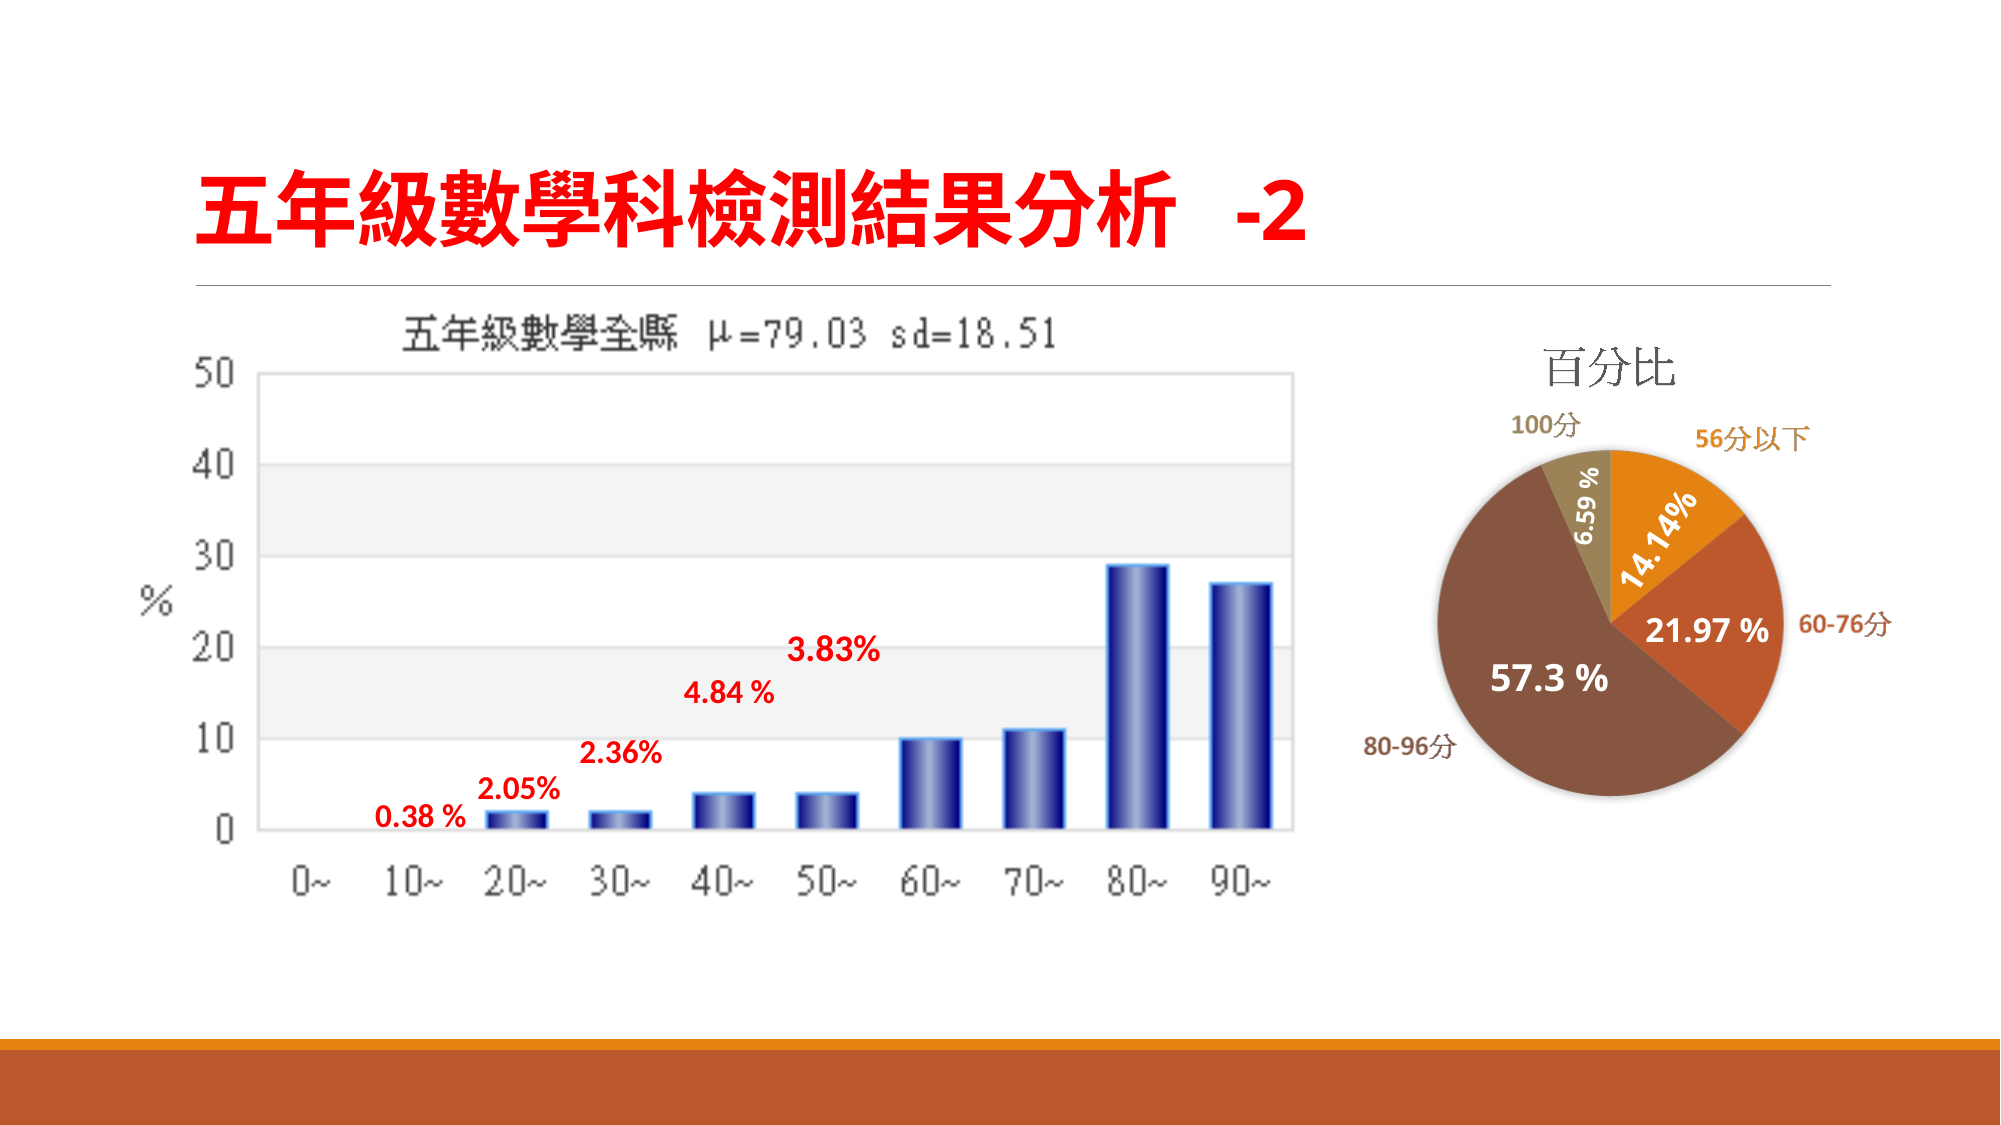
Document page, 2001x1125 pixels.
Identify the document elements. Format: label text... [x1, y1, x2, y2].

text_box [1186, 314, 2000, 857]
picture [121, 297, 1338, 997]
title 五年級數學科檢測結果分析 -2 [177, 27, 1828, 266]
